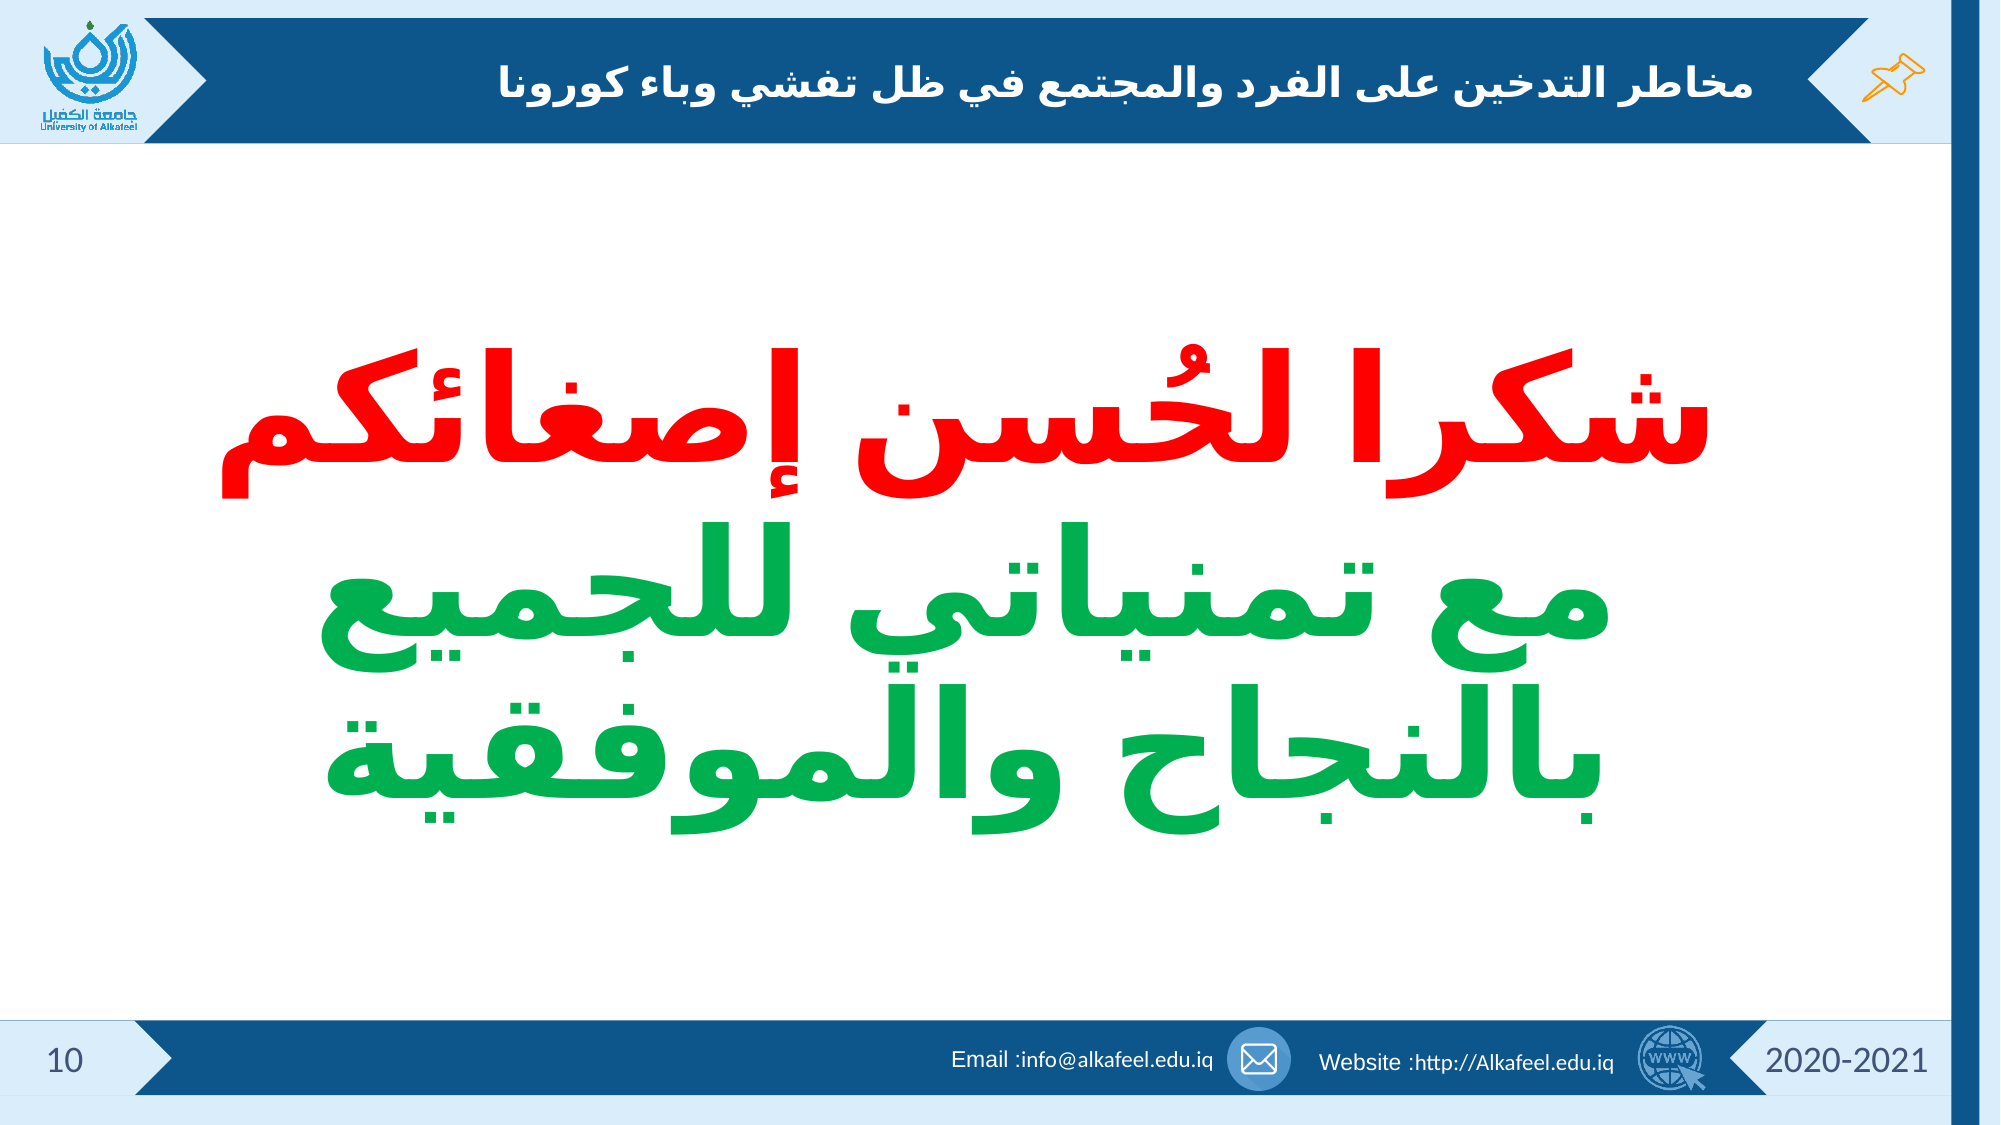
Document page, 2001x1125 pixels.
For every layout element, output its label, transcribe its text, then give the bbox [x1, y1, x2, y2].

picture [28, 16, 147, 138]
title مخاطر التدخين على الفرد والمجتمع في ظل تفشي وباء كورونا [215, 50, 1771, 117]
slide_number 2020-2021 [1750, 1028, 1948, 1088]
slide_number 10 [30, 1028, 125, 1088]
list شكرا لحُسن إصغائكم مع تمنياتي للجميع بالنجاح والموفقية [30, 165, 1915, 999]
